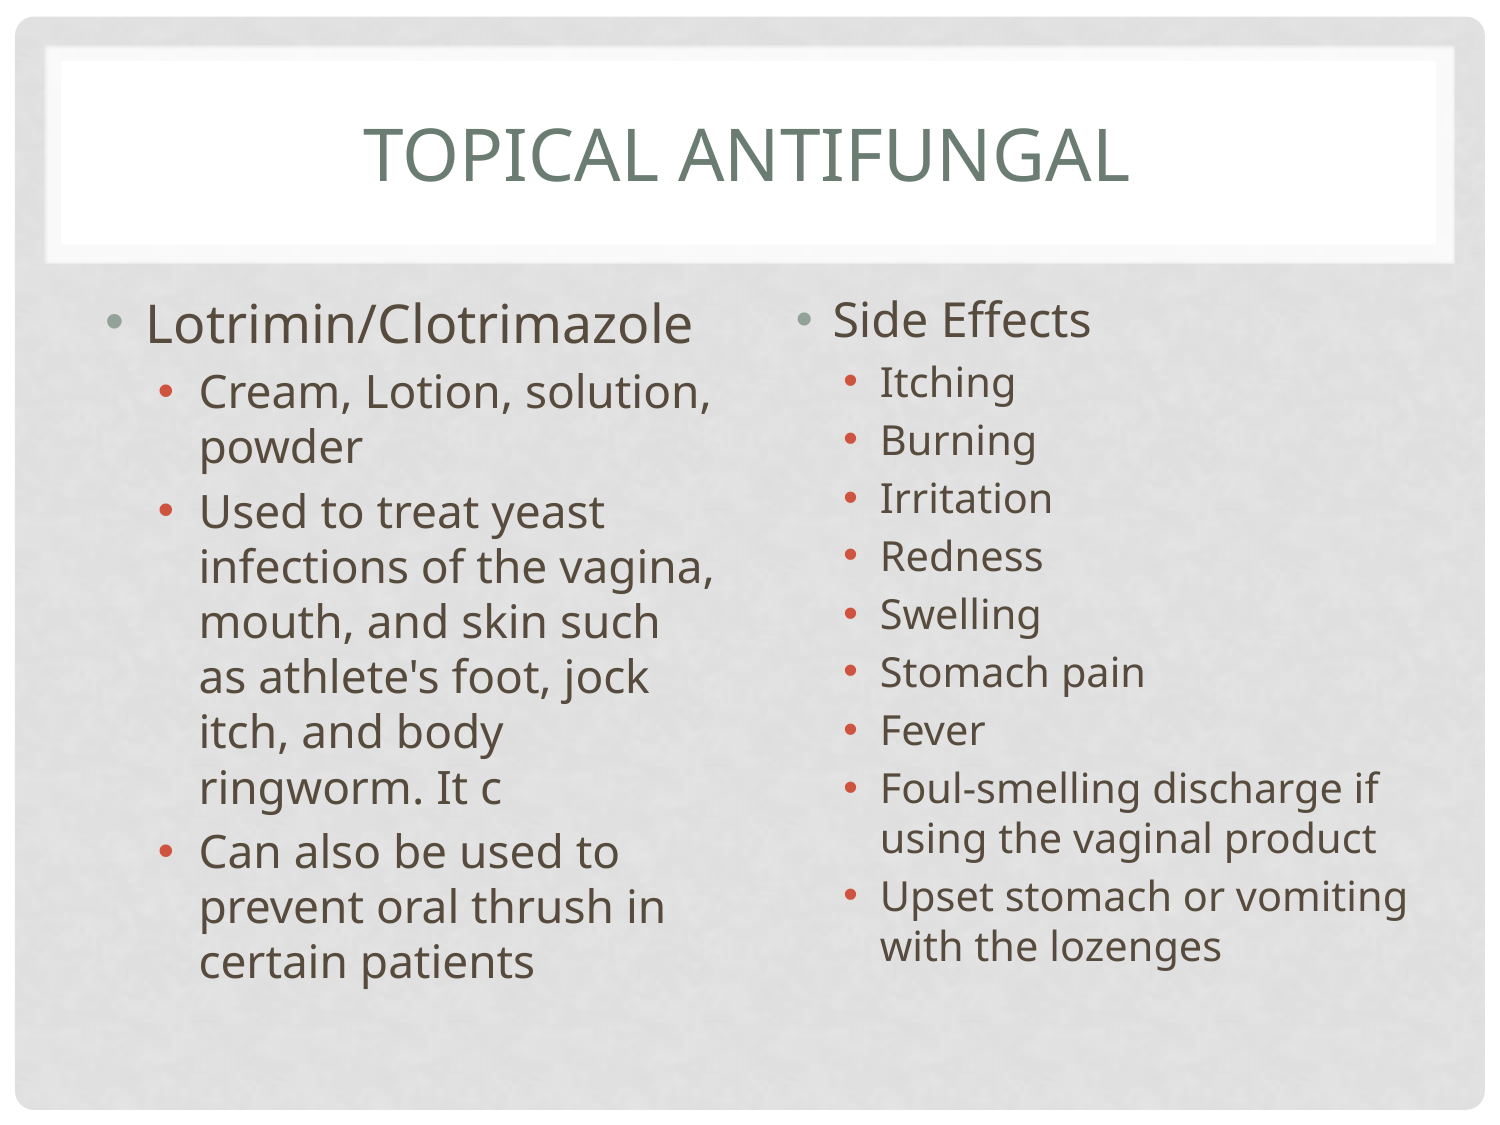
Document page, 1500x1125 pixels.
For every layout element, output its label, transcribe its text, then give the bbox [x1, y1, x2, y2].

title Topical Antifungal [69, 66, 1425, 238]
list Lotrimin/Clotrimazole Cream, Lotion, solution, powder Used to treat yeast infections of the vagina, mouth, and skin such as athlete's foot, jock itch, and body ringworm. It c Can also be used to prevent oral thrush in certain patients [69, 281, 733, 1005]
list Side Effects Itching Burning Irritation Redness Swelling Stomach pain Fever Foul-smelling discharge if using the vaginal product Upset stomach or vomiting with the lozenges [762, 281, 1425, 1005]
